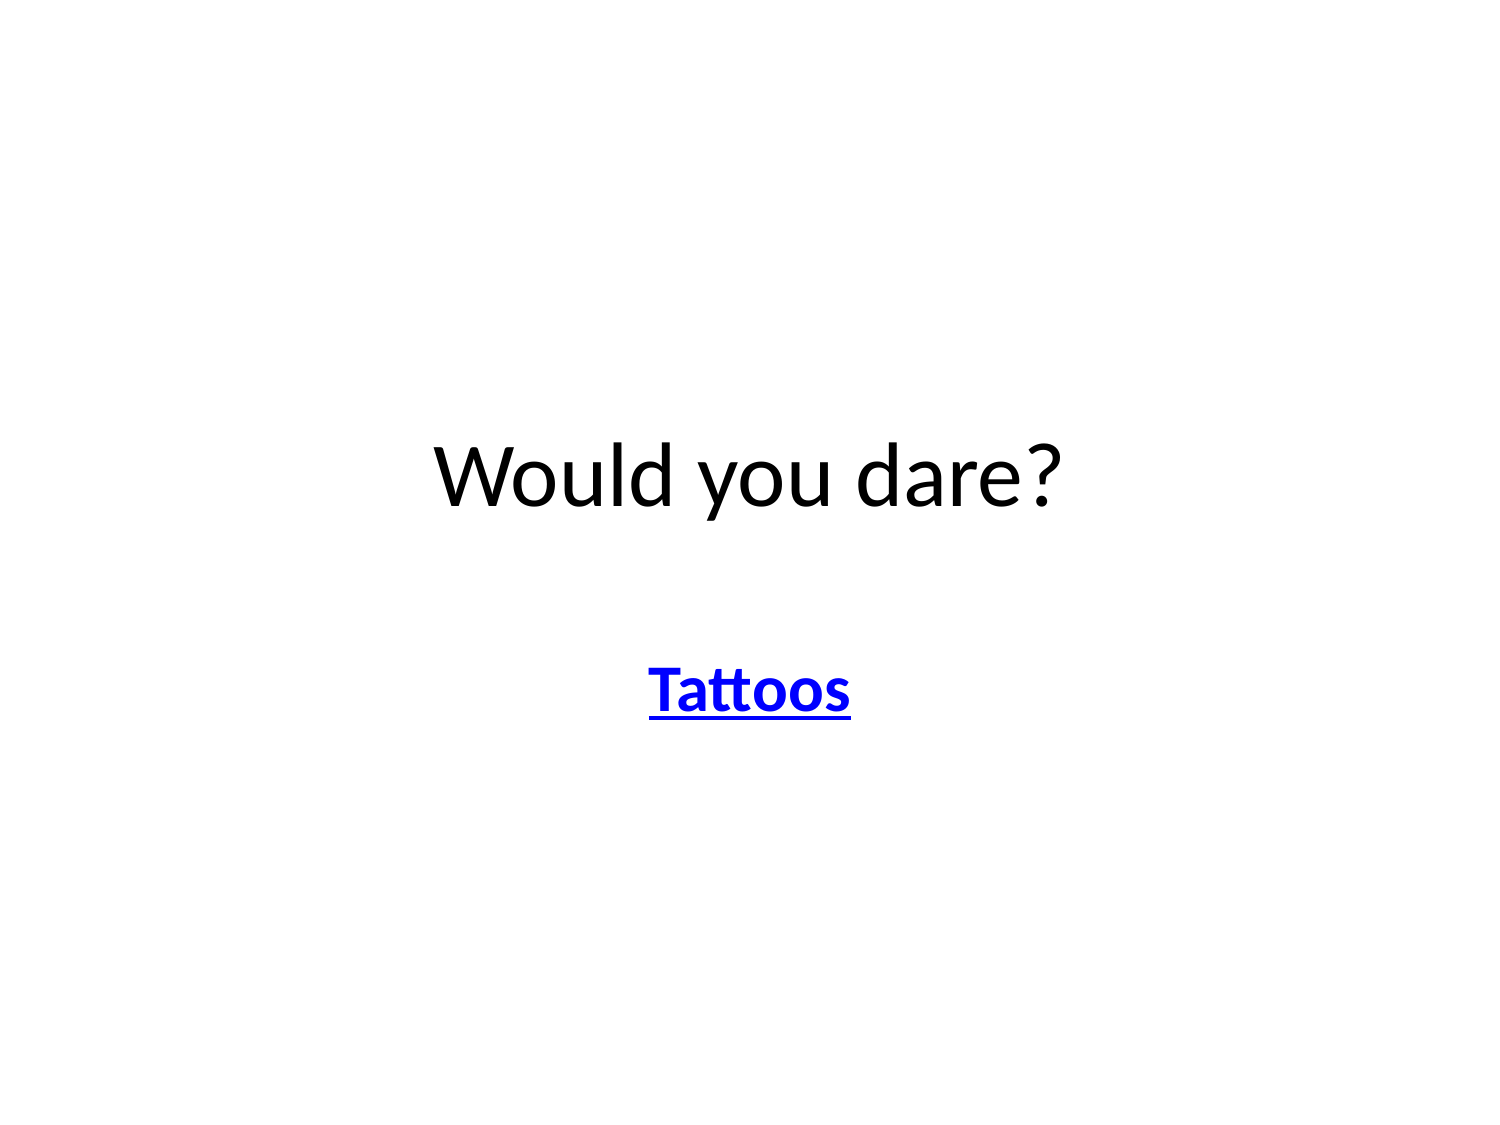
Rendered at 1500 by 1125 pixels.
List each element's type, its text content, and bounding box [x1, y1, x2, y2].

title Would you dare? [112, 349, 1388, 591]
subtitle Tattoos [225, 637, 1275, 925]
